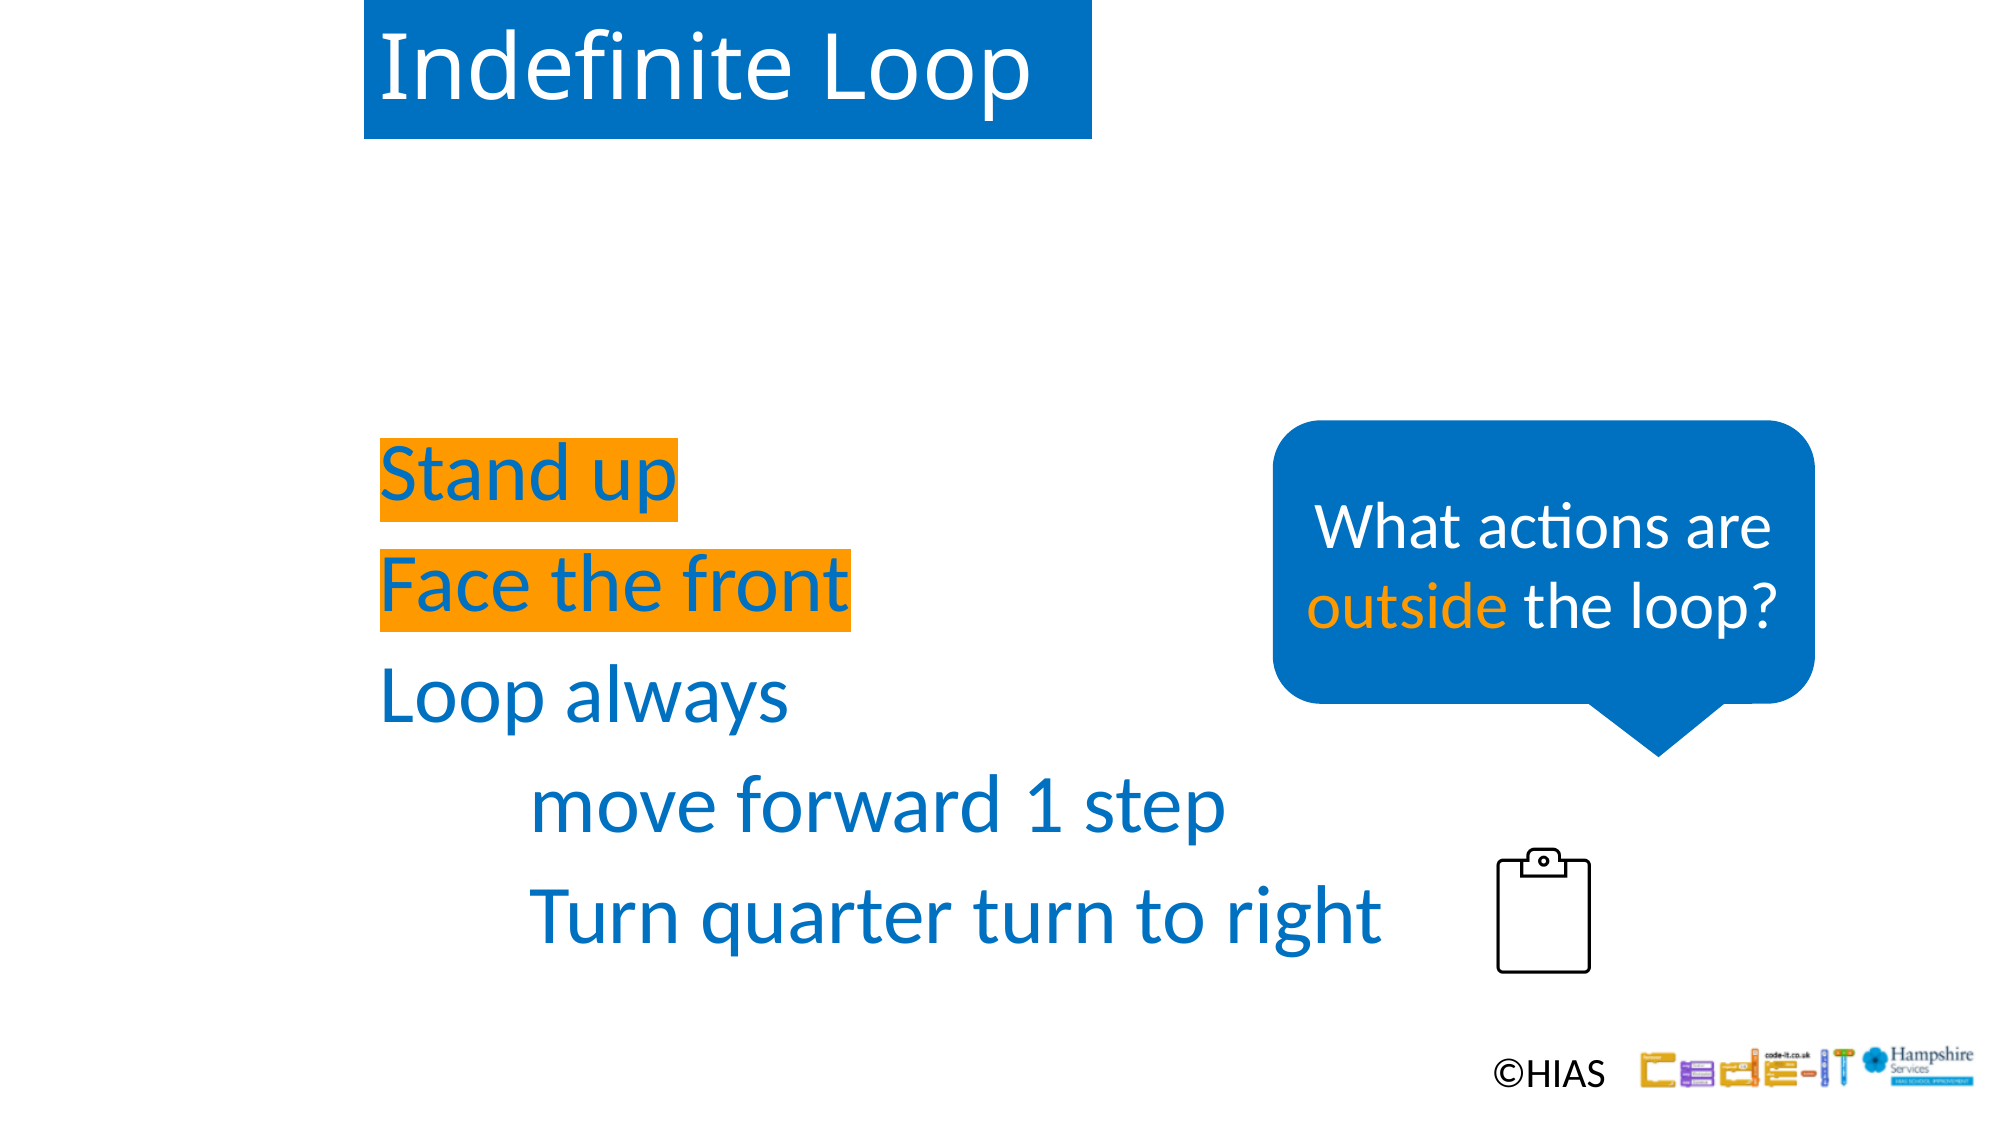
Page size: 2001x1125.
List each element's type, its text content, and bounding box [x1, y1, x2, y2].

text_box What actions are outside the loop? [1272, 420, 1815, 758]
picture [1468, 835, 1619, 986]
text_box Indefinite Loop [364, 0, 1092, 139]
picture [1635, 1069, 1980, 1095]
list Stand up Face the front Loop always move forward 1 step Turn quarter turn to right [364, 421, 2000, 1069]
